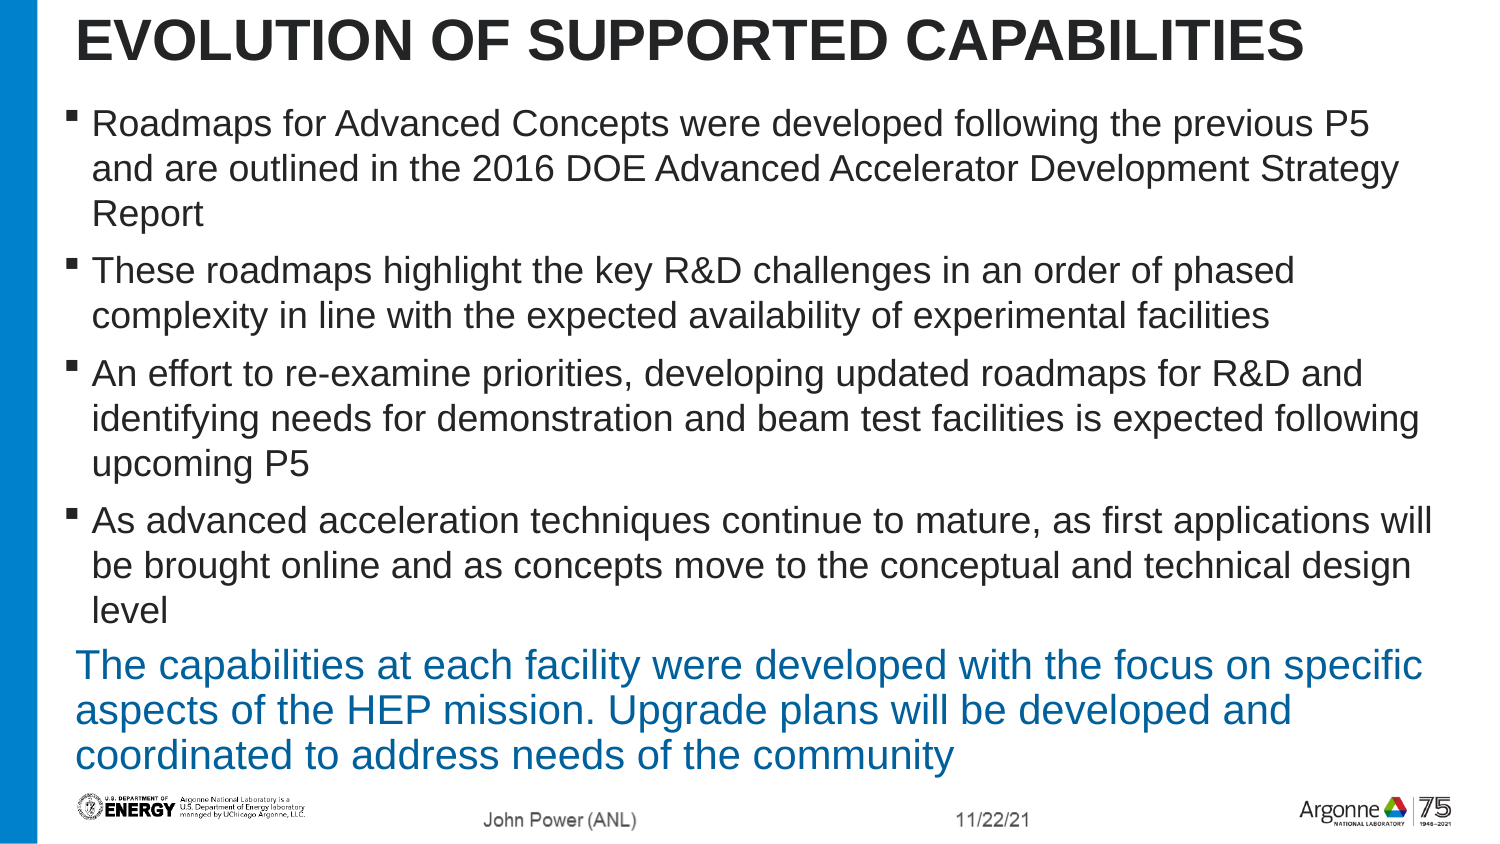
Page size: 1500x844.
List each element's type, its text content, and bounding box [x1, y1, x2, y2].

picture [1289, 786, 1461, 836]
picture [75, 791, 308, 822]
list Roadmaps for Advanced Concepts were developed following the previous P5 and are outlined in the 2016 DOE Advanced Accelerator Development Strategy Report These roadmaps highlight the key R&D challenges in an order of phased complexity in line with the expected availability of experimental facilities An effort to re-examine priorities, developing updated roadmaps for R&D and identifying needs for demonstration and beam test facilities is expected following upcoming P5 As advanced acceleration techniques continue to mature, as first applications will be brought online and as concepts move to the conceptual and technical design level [63, 98, 1437, 643]
list The capabilities at each facility were developed with the focus on specific aspects of the HEP mission. Upgrade plans will be developed and coordinated to address needs of the community [75, 643, 1449, 777]
picture [459, 800, 1043, 844]
title Evolution of supported capabilities [75, 0, 1449, 74]
